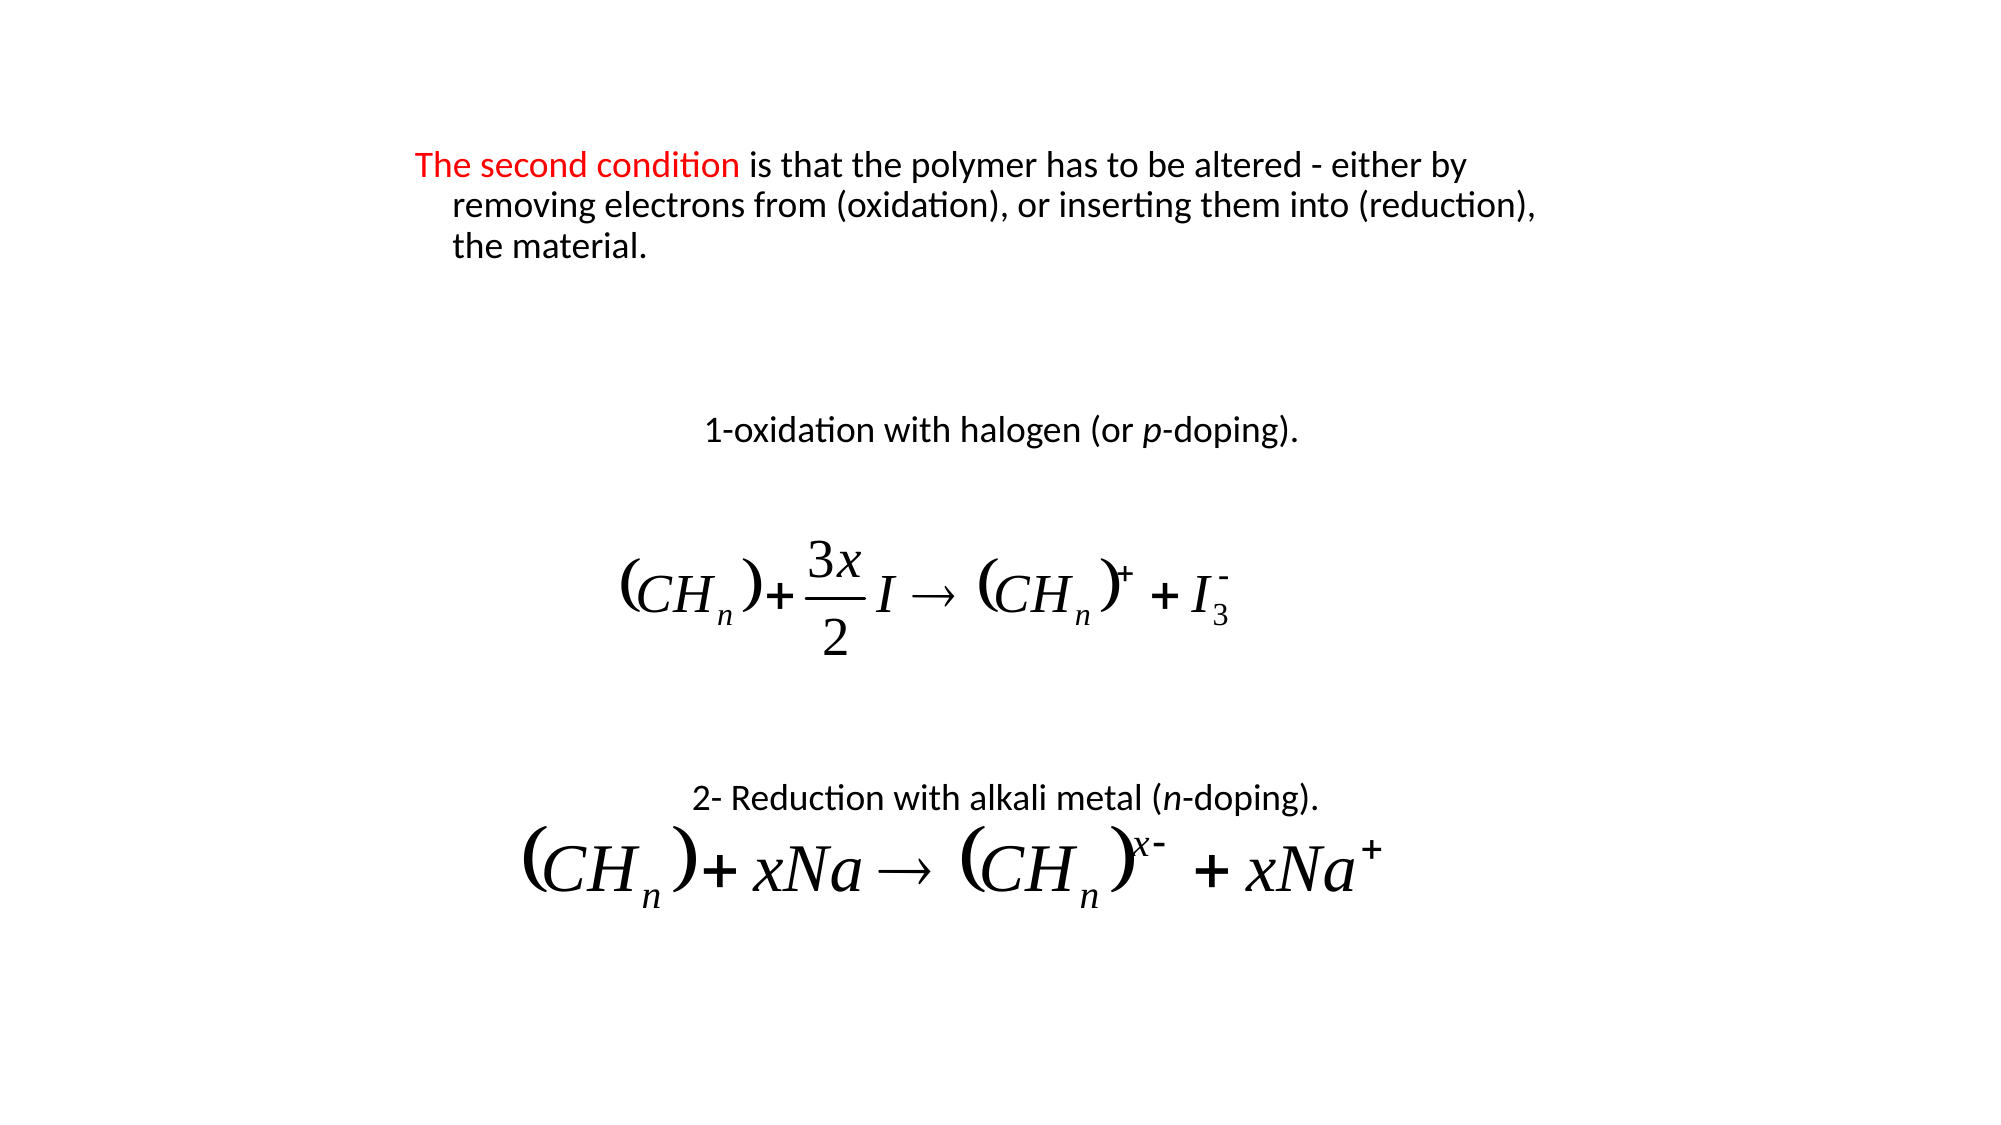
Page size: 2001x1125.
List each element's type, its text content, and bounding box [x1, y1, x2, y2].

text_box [612, 524, 1246, 668]
list The second condition is that the polymer has to be altered - either by removing electrons from (oxidation), or inserting them into (reduction), the material. 1-oxidation with halogen (or p-doping). 2- Reduction with alkali metal (n-doping). [399, 137, 1612, 1025]
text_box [512, 812, 1397, 926]
